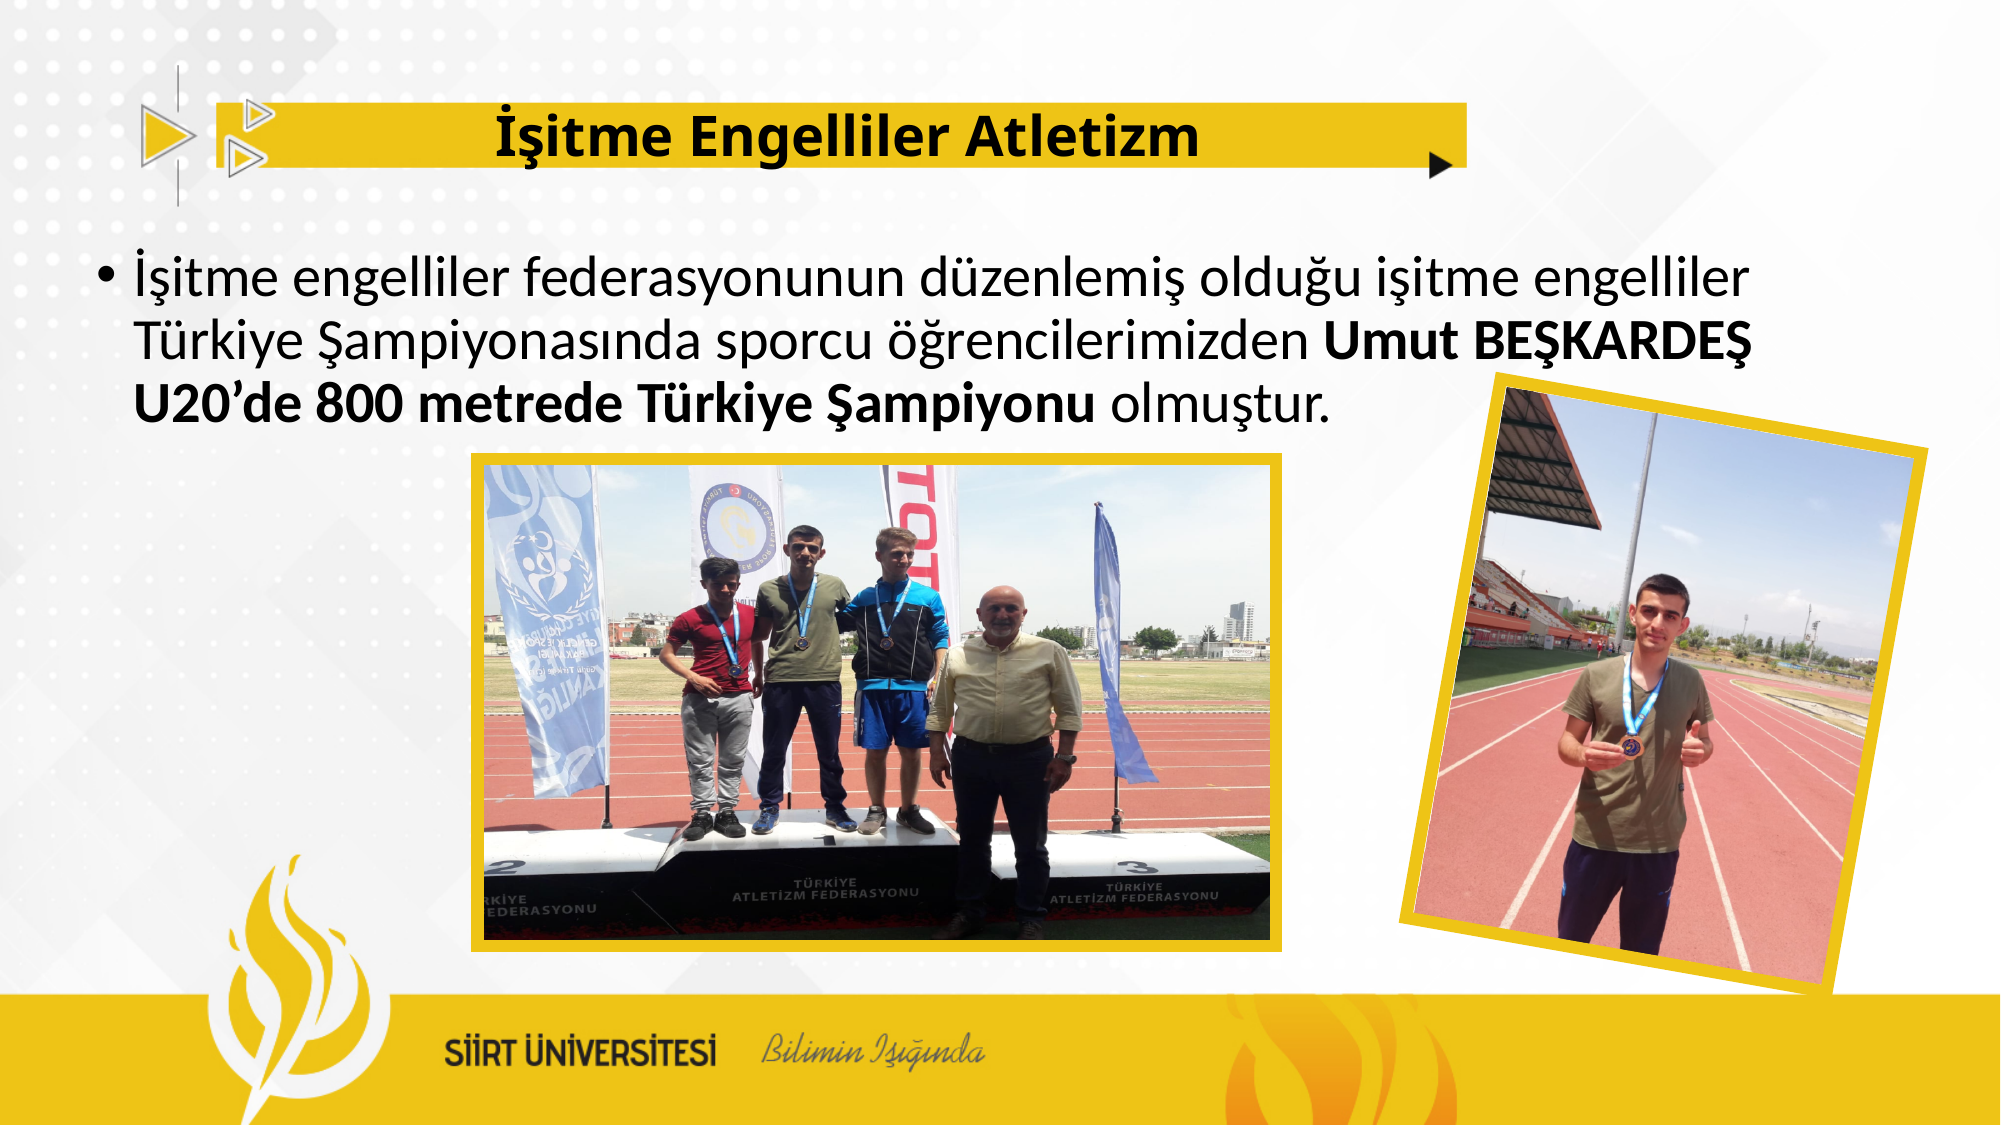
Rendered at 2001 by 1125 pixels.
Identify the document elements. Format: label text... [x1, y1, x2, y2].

picture [0, 0, 2001, 1125]
title İşitme Engelliler Atletizm [269, 100, 1428, 177]
list İşitme engelliler federasyonunun düzenlemiş olduğu işitme engelliler Türkiye Şampiyonasında sporcu öğrencilerimizden Umut BEŞKARDEŞ U20’de 800 metrede Türkiye Şampiyonu olmuştur. [81, 238, 1807, 787]
